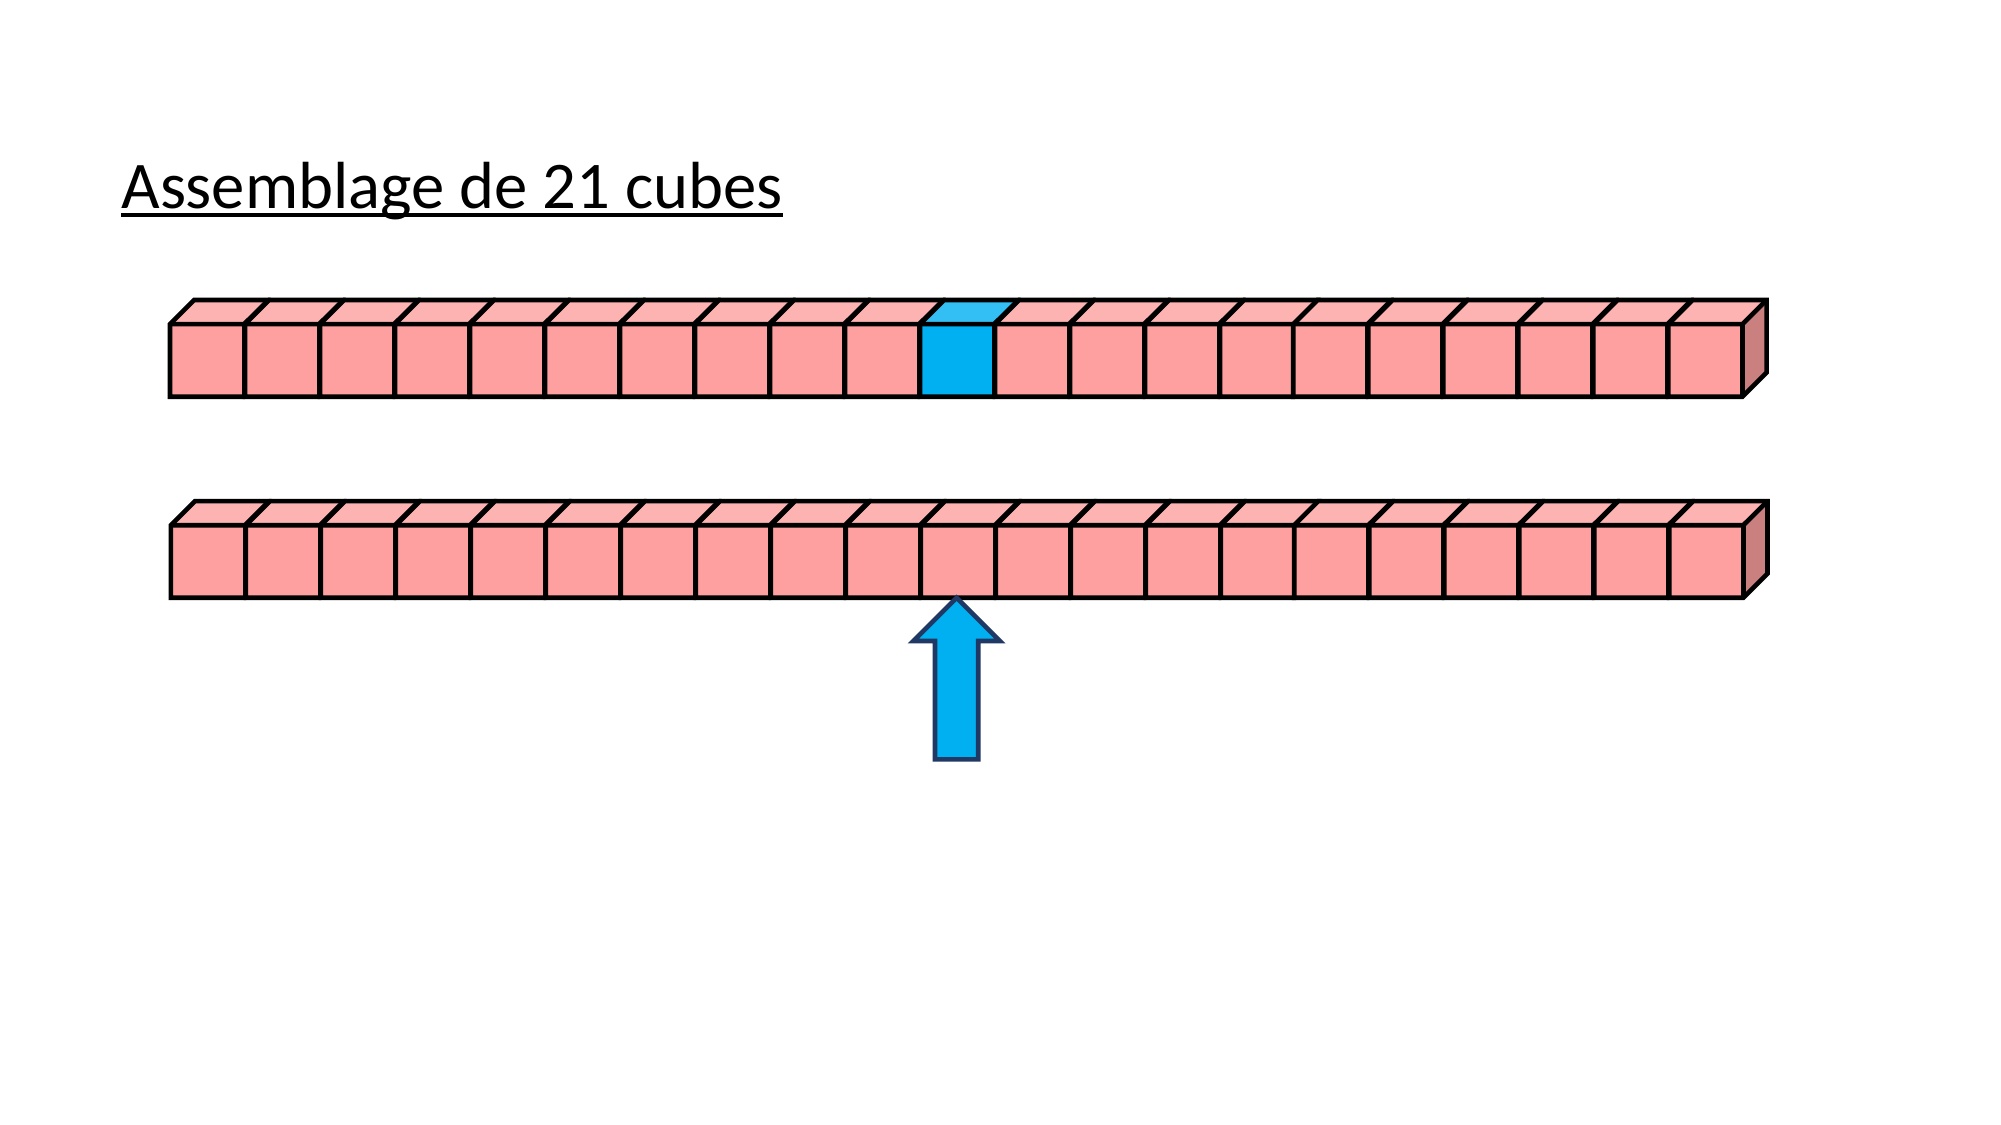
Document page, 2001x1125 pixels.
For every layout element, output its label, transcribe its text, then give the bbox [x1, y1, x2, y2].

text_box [169, 299, 1767, 397]
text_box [170, 501, 1768, 598]
text_box [910, 598, 1003, 761]
text_box Assemblage de 21 cubes [106, 134, 1244, 230]
